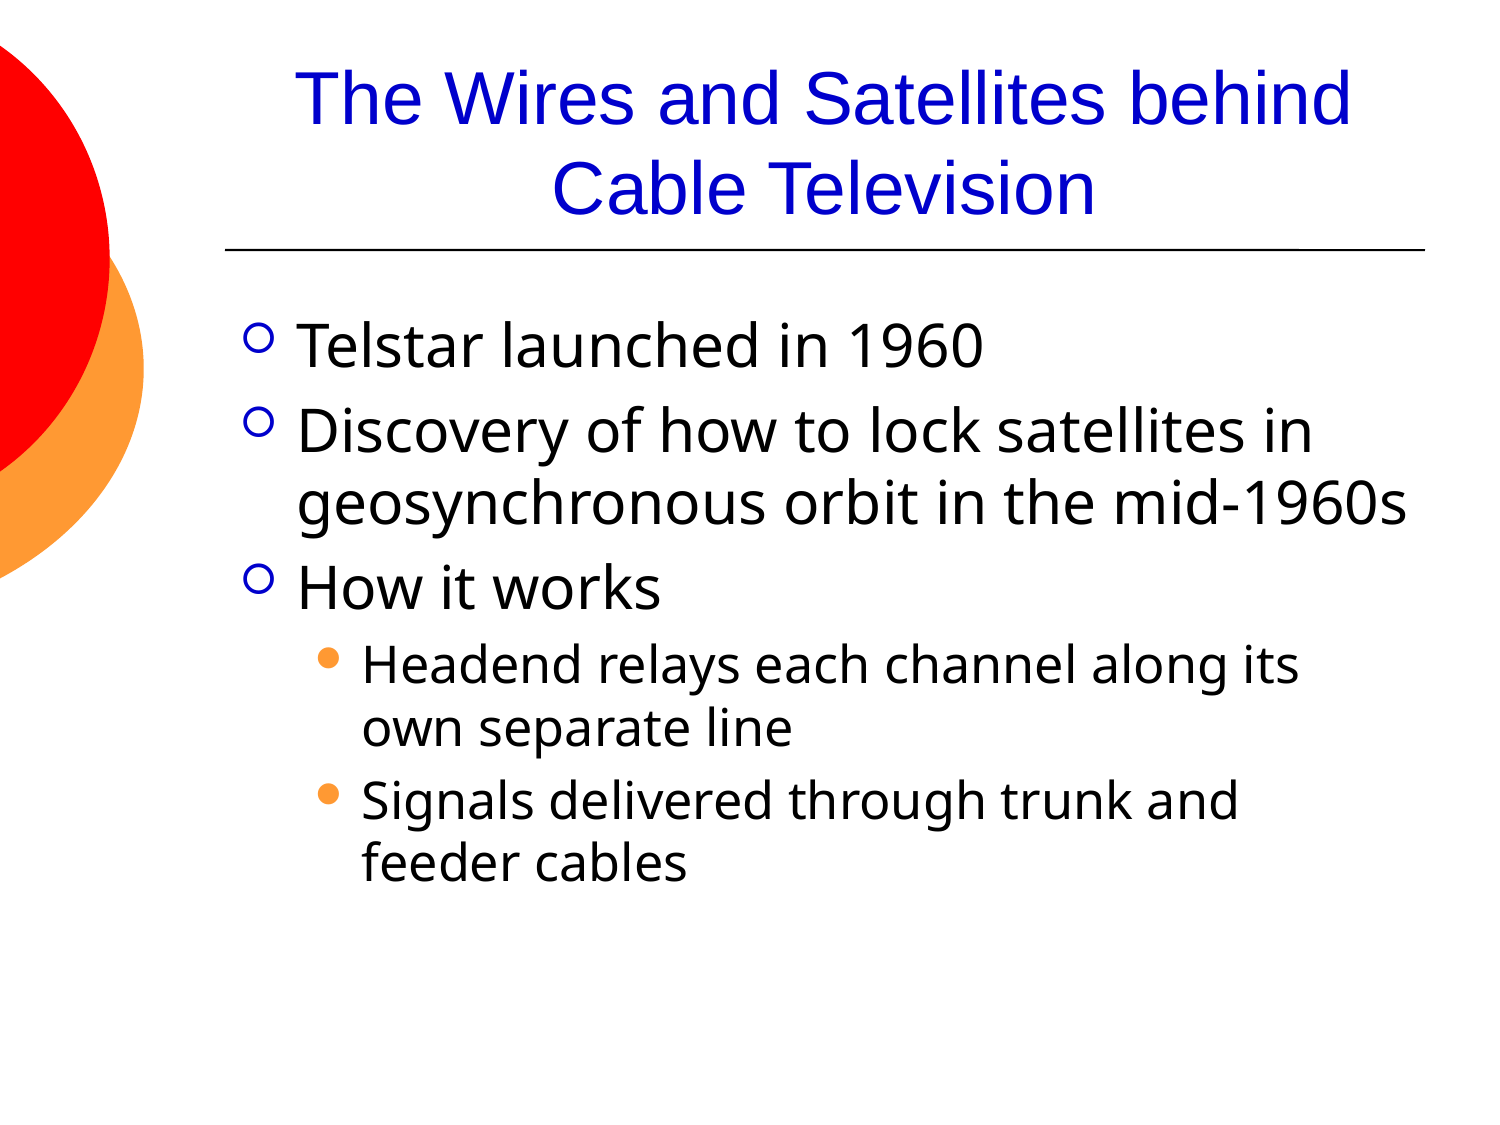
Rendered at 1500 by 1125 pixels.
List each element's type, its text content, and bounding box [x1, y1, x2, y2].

title The Wires and Satellites behind Cable Television [224, 49, 1425, 238]
list Telstar launched in 1960 Discovery of how to lock satellites in geosynchronous orbit in the mid-1960s How it works Headend relays each channel along its own separate line Signals delivered through trunk and feeder cables [224, 299, 1425, 1063]
